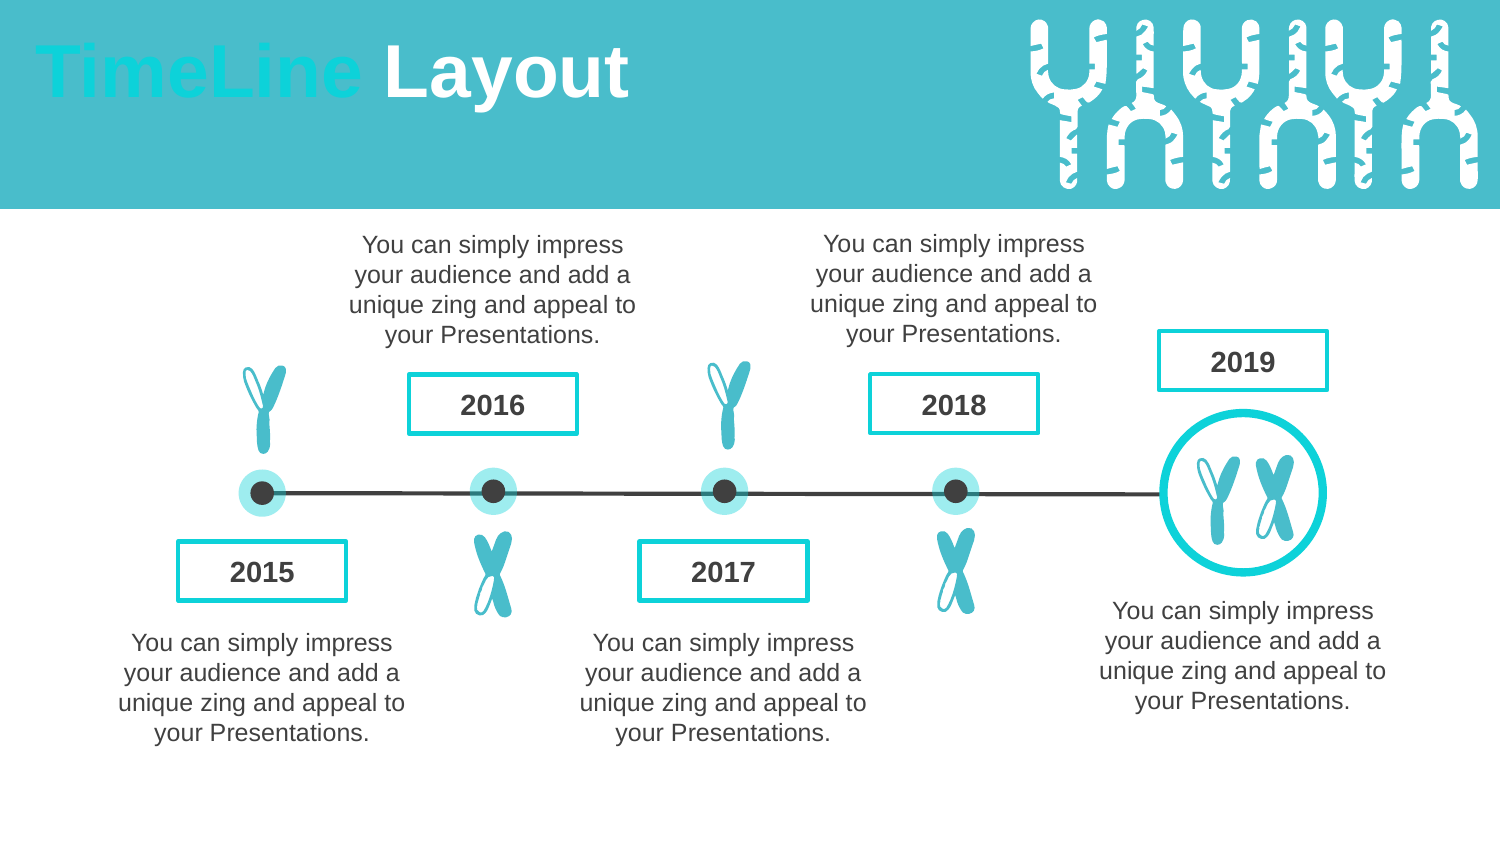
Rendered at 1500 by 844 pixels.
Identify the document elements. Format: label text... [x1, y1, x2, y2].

text_box 2017 [639, 541, 808, 601]
picture [1196, 455, 1241, 546]
text_box [1161, 410, 1325, 575]
text_box 2018 [870, 374, 1039, 434]
text_box [1161, 458, 1297, 553]
text_box You can simply impress your audience and add a unique zing and appeal to your Presentations. [323, 220, 662, 356]
picture [242, 364, 287, 455]
picture [473, 531, 513, 618]
text_box You can simply impress your audience and add a unique zing and appeal to your Presentations. [554, 619, 893, 754]
text_box 2015 [178, 541, 347, 601]
text_box You can simply impress your audience and add a unique zing and appeal to your Presentations. [93, 619, 432, 754]
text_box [700, 467, 749, 516]
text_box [238, 469, 287, 517]
title TimeLine Layout [0, 4, 1500, 132]
text_box You can simply impress your audience and add a unique zing and appeal to your Presentations. [785, 220, 1124, 356]
text_box 2016 [408, 374, 577, 434]
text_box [931, 467, 980, 516]
picture [706, 360, 751, 451]
text_box You can simply impress your audience and add a unique zing and appeal to your Presentations. [1074, 587, 1413, 722]
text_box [469, 467, 518, 516]
picture [936, 527, 976, 615]
text_box 2019 [1159, 331, 1328, 391]
picture [1255, 454, 1295, 542]
